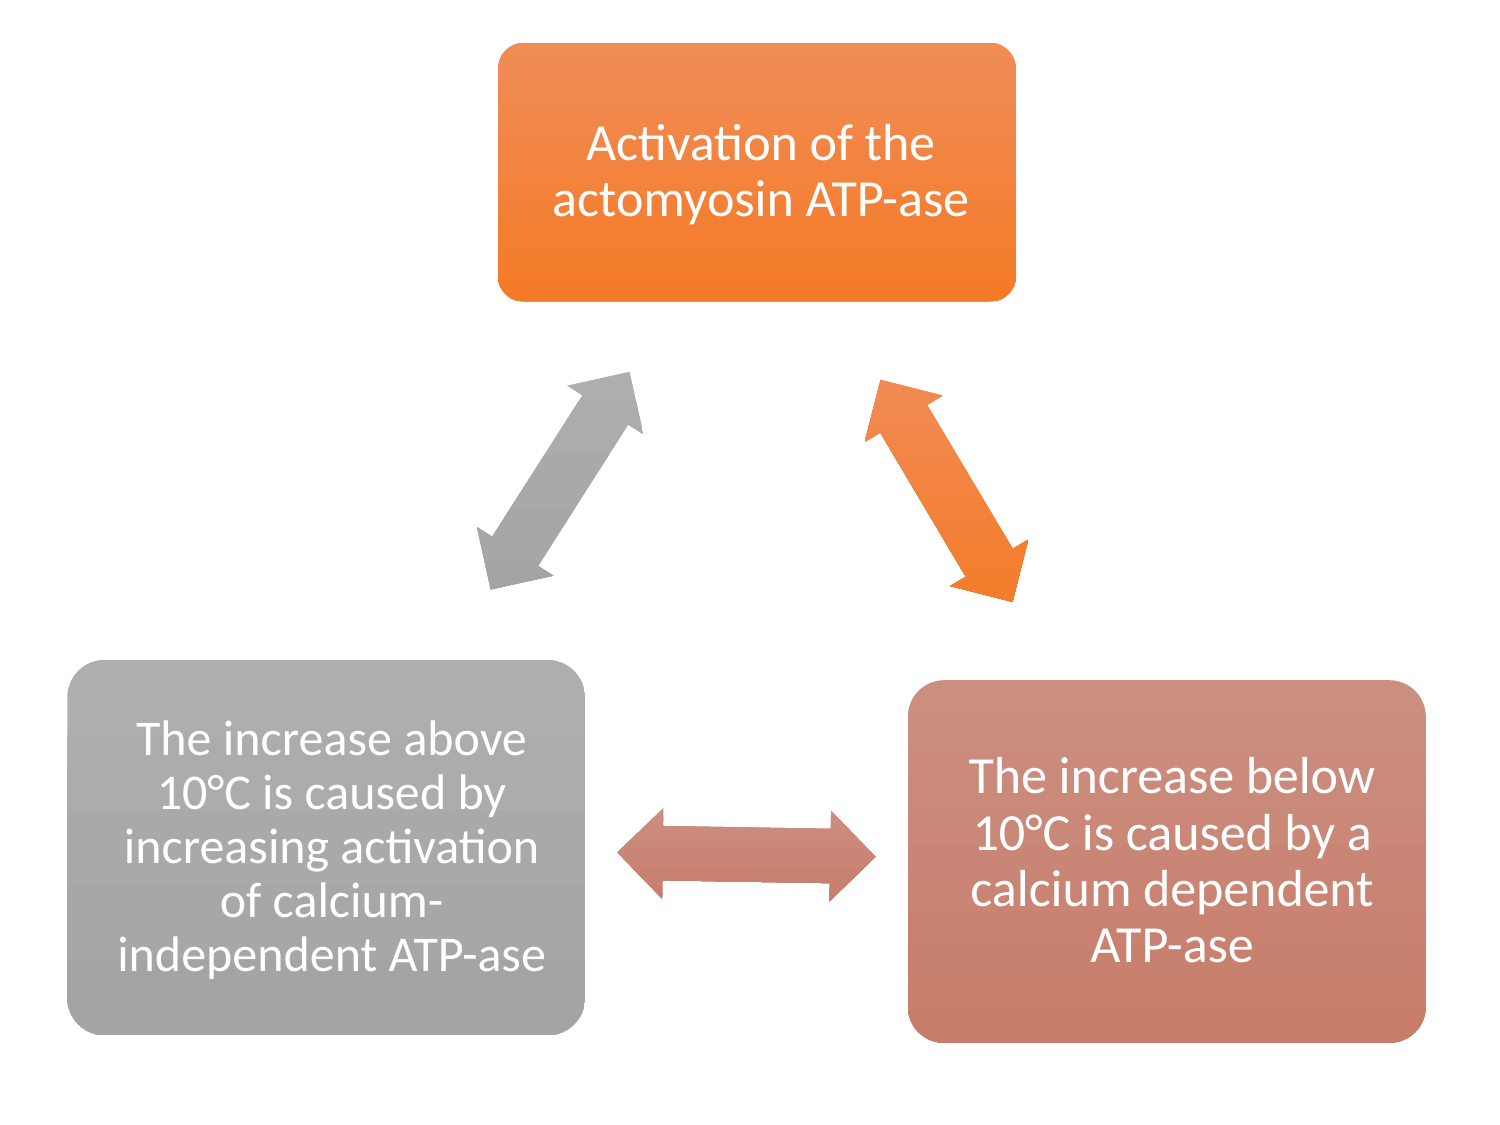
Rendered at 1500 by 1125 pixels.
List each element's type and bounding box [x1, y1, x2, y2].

list [61, 71, 1453, 1071]
